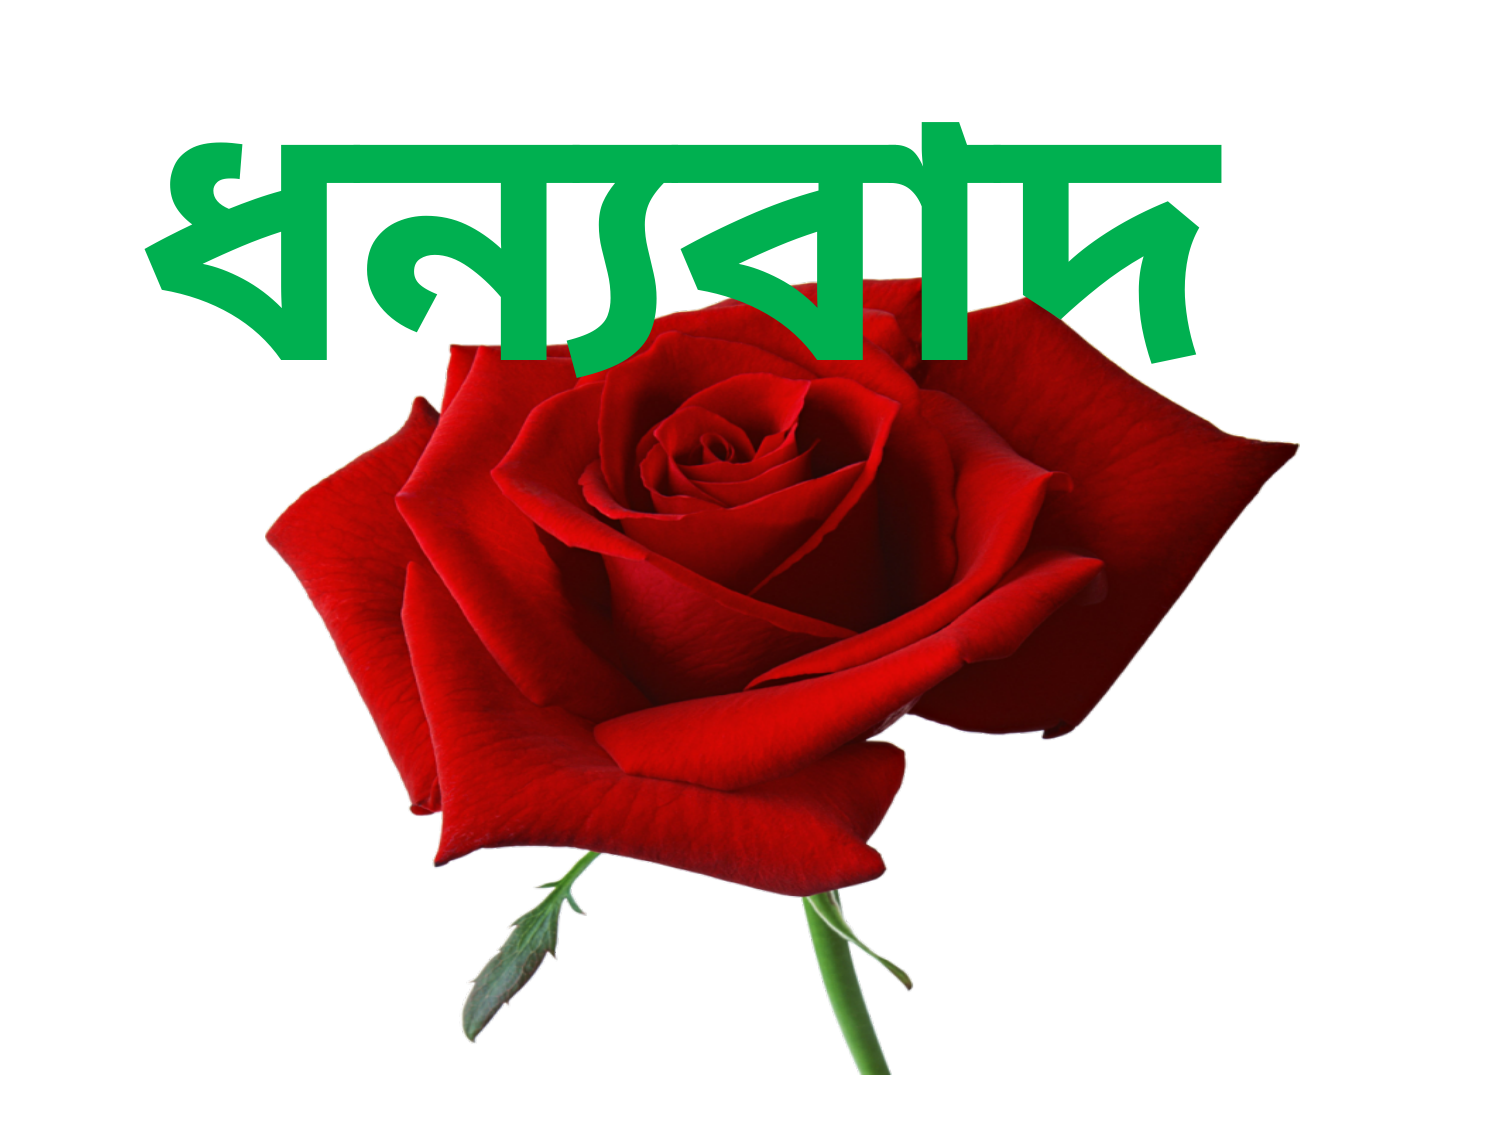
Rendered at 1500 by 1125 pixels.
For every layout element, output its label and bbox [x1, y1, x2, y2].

text_box [124, 6, 1388, 1075]
